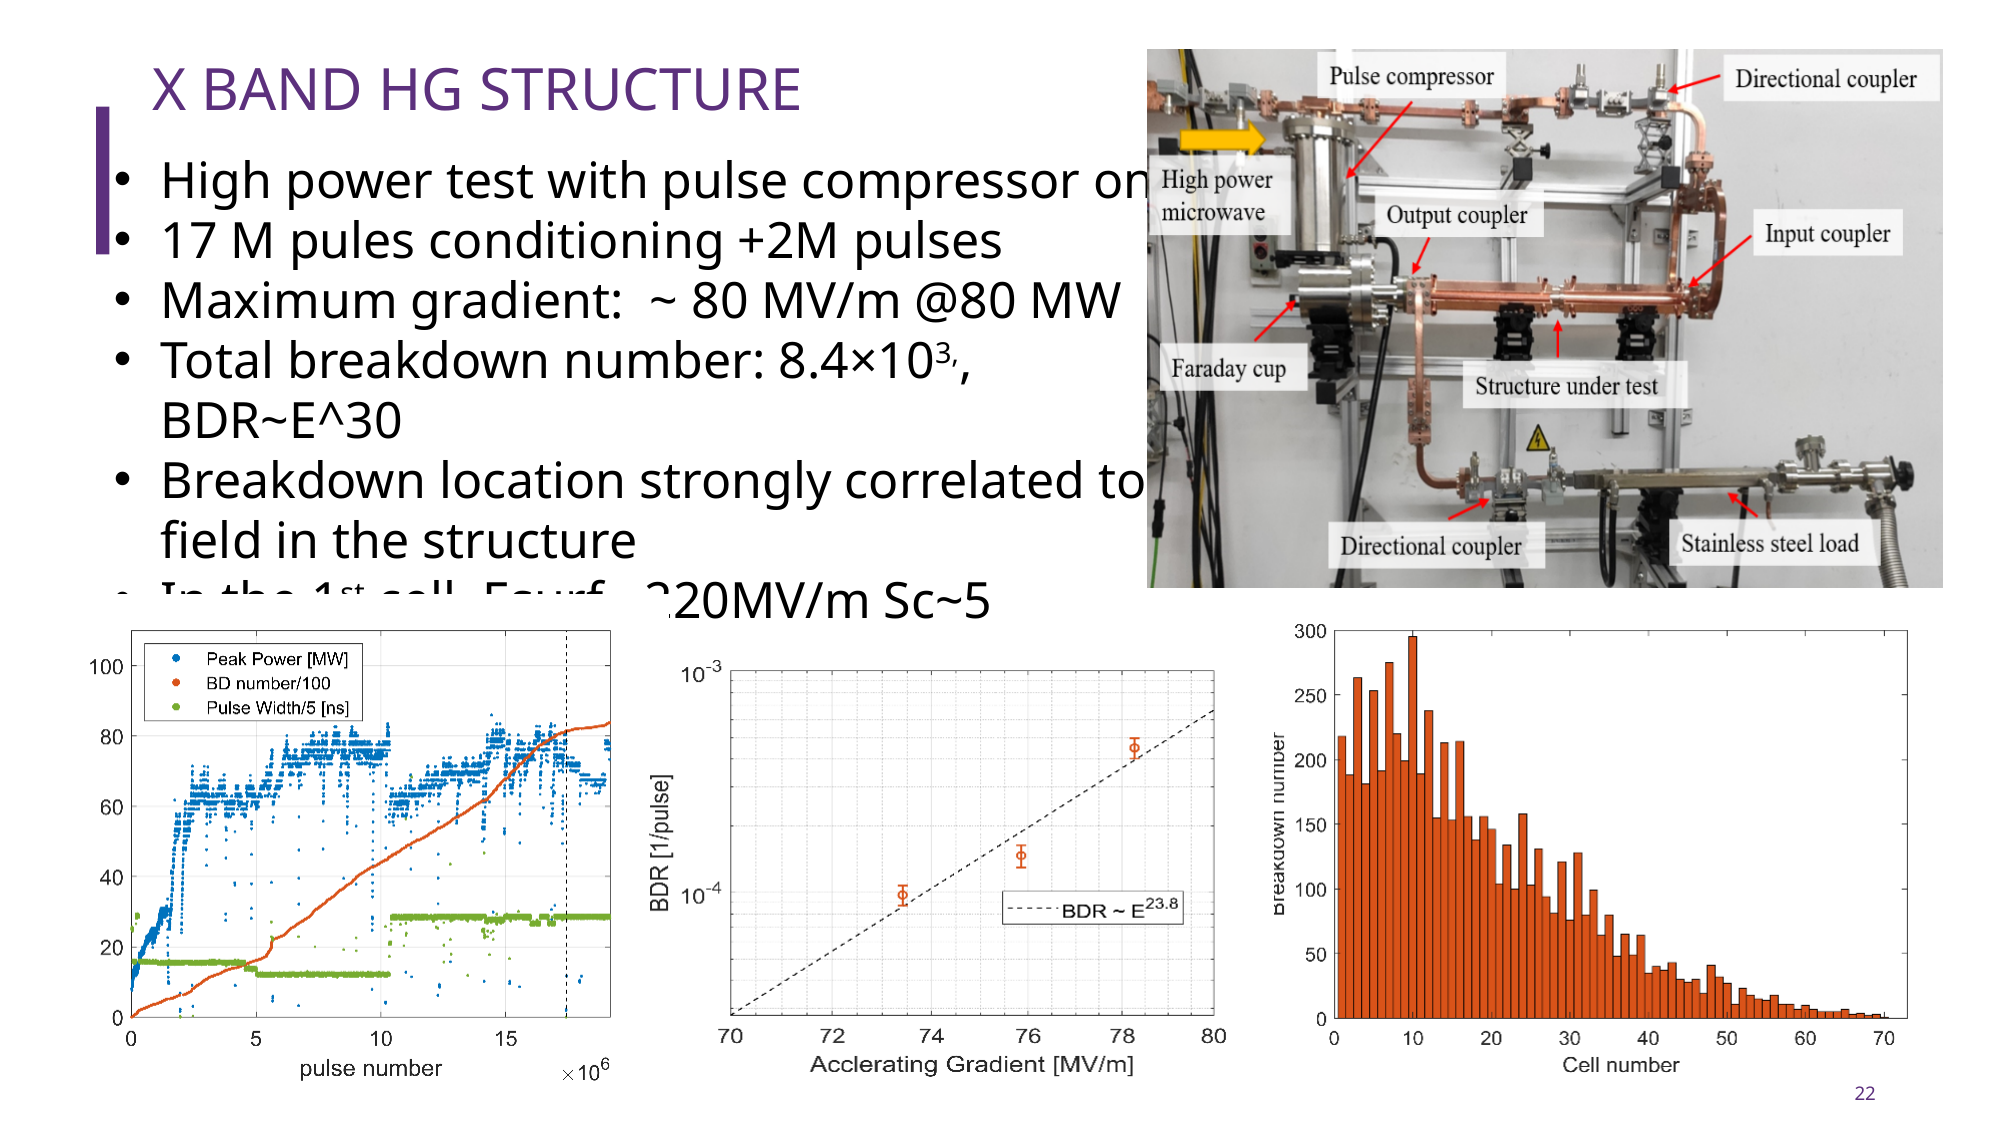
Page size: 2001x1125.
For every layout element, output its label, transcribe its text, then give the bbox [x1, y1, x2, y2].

picture [1147, 49, 1943, 588]
title X band hg structure [137, 3, 1863, 140]
picture [50, 594, 1979, 1085]
slide_number 22 [1693, 1087, 1892, 1124]
text_box High power test with pulse compressor on 17 M pules conditioning +2M pulses Maximum gradient: ~ 80 MV/m @80 MW Total breakdown number: 8.4×103,, BDR~E^30 Breakdown location strongly correlated to field in the structure In the 1st cell, Esurf ~220MV/m Sc~5 [99, 140, 1175, 636]
